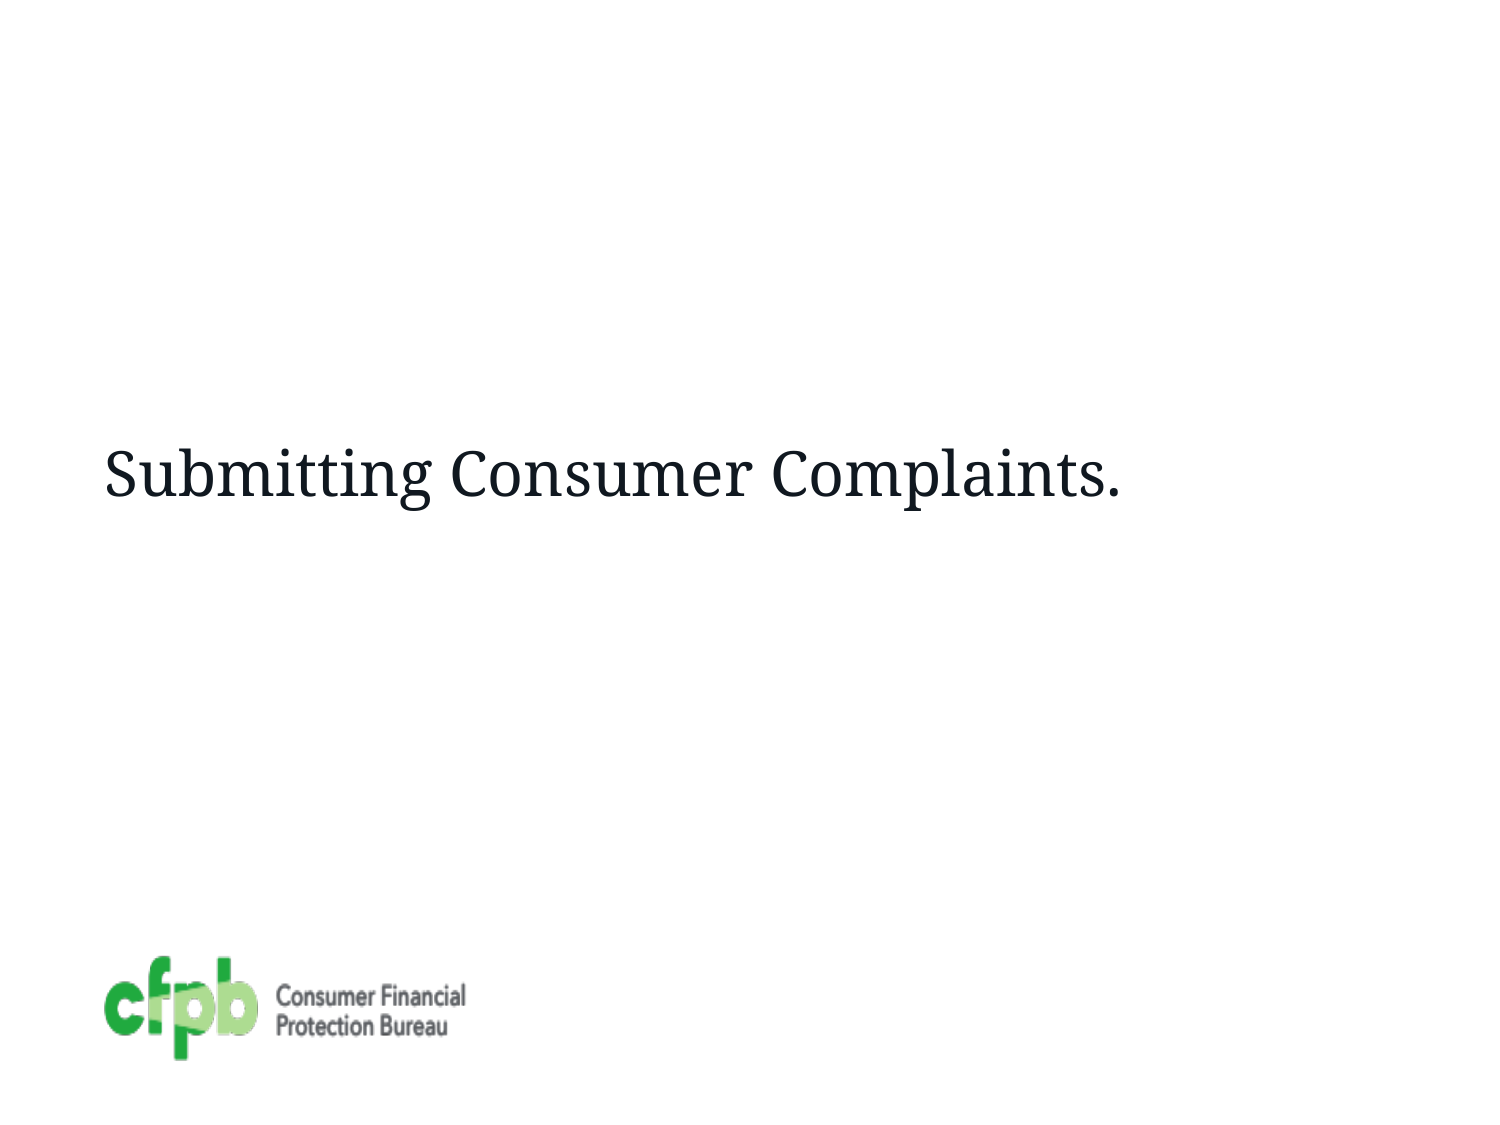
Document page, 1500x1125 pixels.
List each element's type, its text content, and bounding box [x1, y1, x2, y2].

title Submitting Consumer Complaints. [93, 415, 1293, 525]
